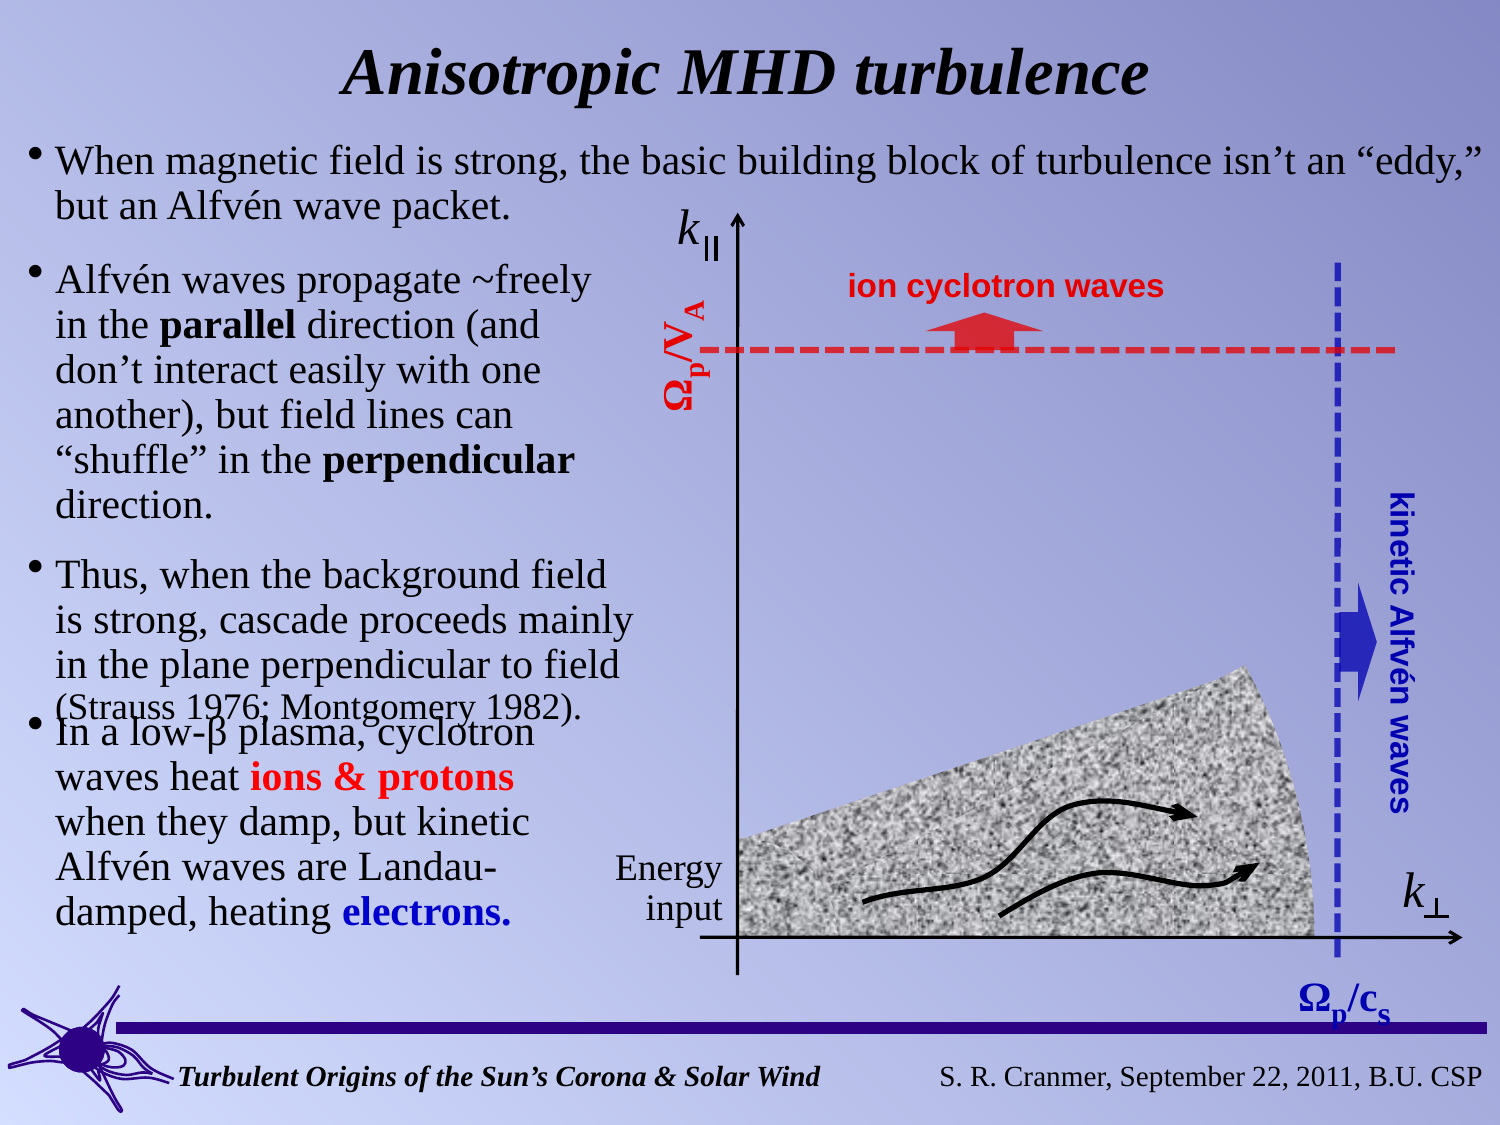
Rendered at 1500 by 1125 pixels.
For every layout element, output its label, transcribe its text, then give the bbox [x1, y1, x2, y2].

text_box kinetic Alfvén waves [1376, 618, 1432, 910]
text_box ion cyclotron waves [749, 256, 1263, 312]
text_box Energy input [575, 840, 738, 937]
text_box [662, 187, 813, 264]
text_box Ωp/cs [1263, 947, 1426, 1040]
text_box Anisotropic MHD turbulence [18, 10, 1475, 125]
text_box kinetic Alfvén waves [1376, 396, 1432, 608]
text_box [998, 862, 1260, 917]
text_box [924, 312, 1044, 348]
text_box [1358, 582, 1367, 608]
text_box Alfvén waves propagate ~freely in the parallel direction (and don’t interact easily with one another), but field lines can “shuffle” in the perpendicular direction. Thus, when the background field is strong, cascade proceeds mainly in the plane perpendicular to field (Strauss 1976; Montgomery 1982). [12, 249, 650, 736]
text_box [825, 665, 1315, 935]
text_box k [1387, 849, 1486, 925]
text_box [748, 680, 1214, 887]
text_box [740, 837, 838, 935]
text_box In a low-β plasma, cyclotron waves heat ions & protons when they damp, but kinetic Alfvén waves are Landau-damped, heating electrons. [12, 736, 575, 942]
text_box [862, 801, 1198, 903]
text_box When magnetic field is strong, the basic building block of turbulence isn’t an “eddy,” but an Alfvén wave packet. [12, 131, 1500, 237]
text_box [1339, 618, 1376, 702]
text_box Ωp/VA [650, 275, 717, 438]
